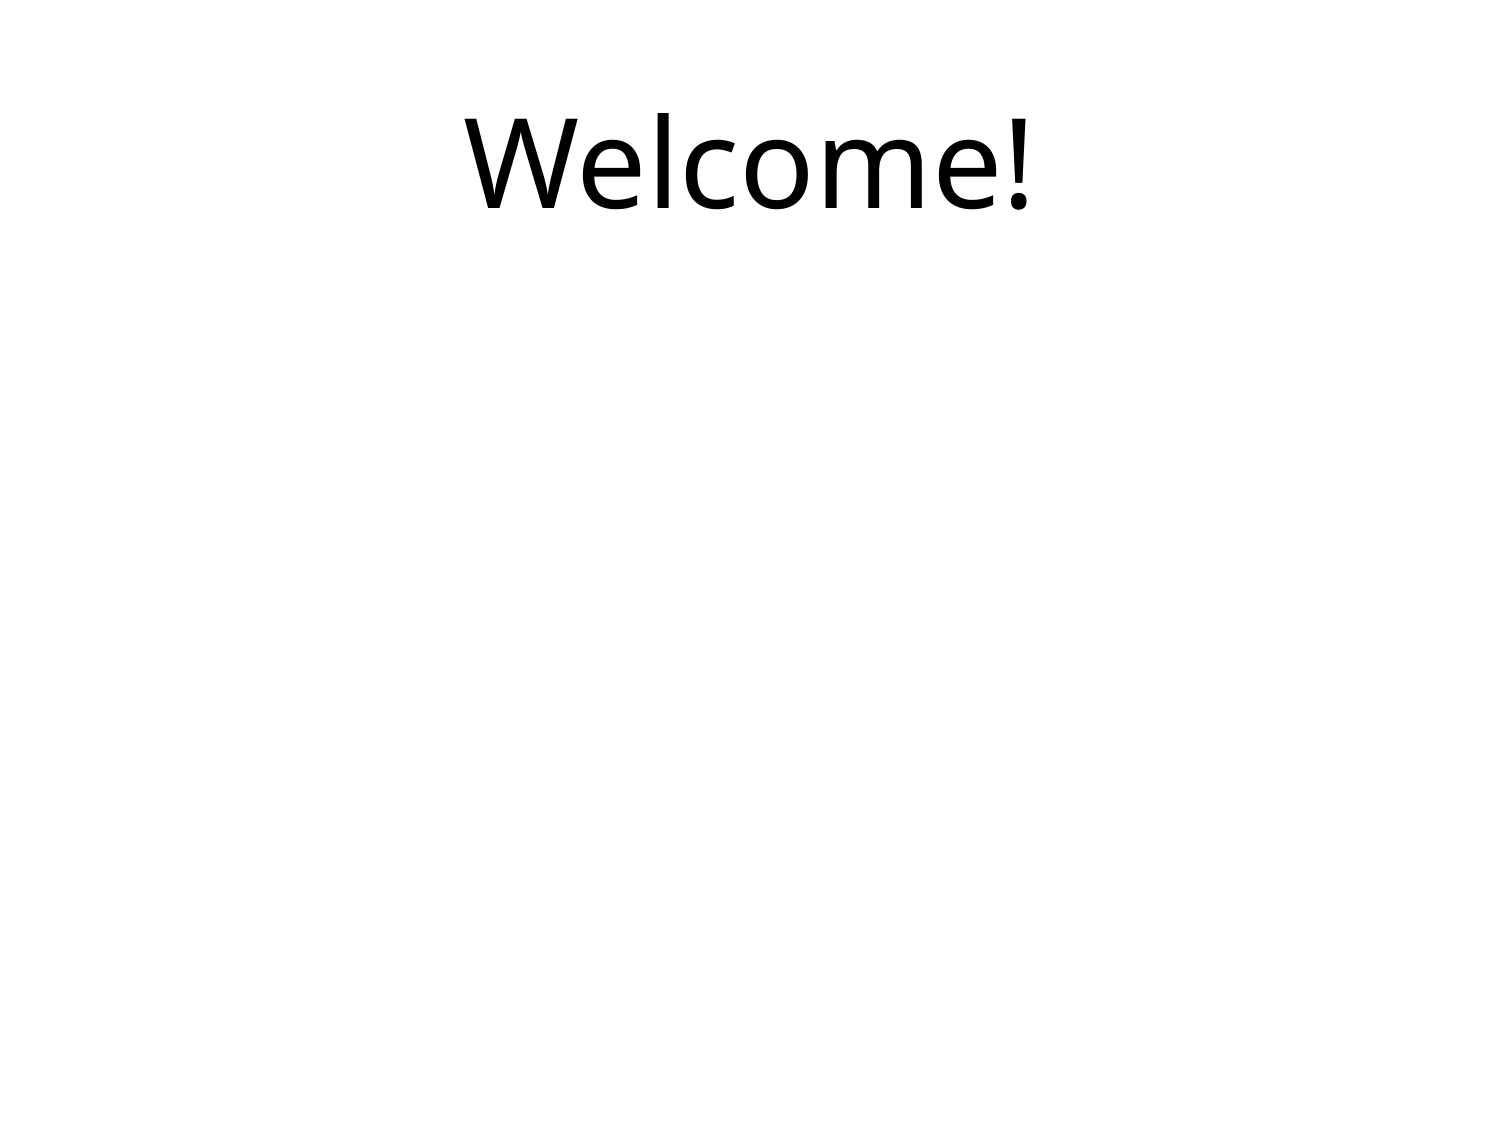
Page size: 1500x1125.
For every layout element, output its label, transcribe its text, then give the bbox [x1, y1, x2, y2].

title Welcome! [103, 59, 1397, 278]
